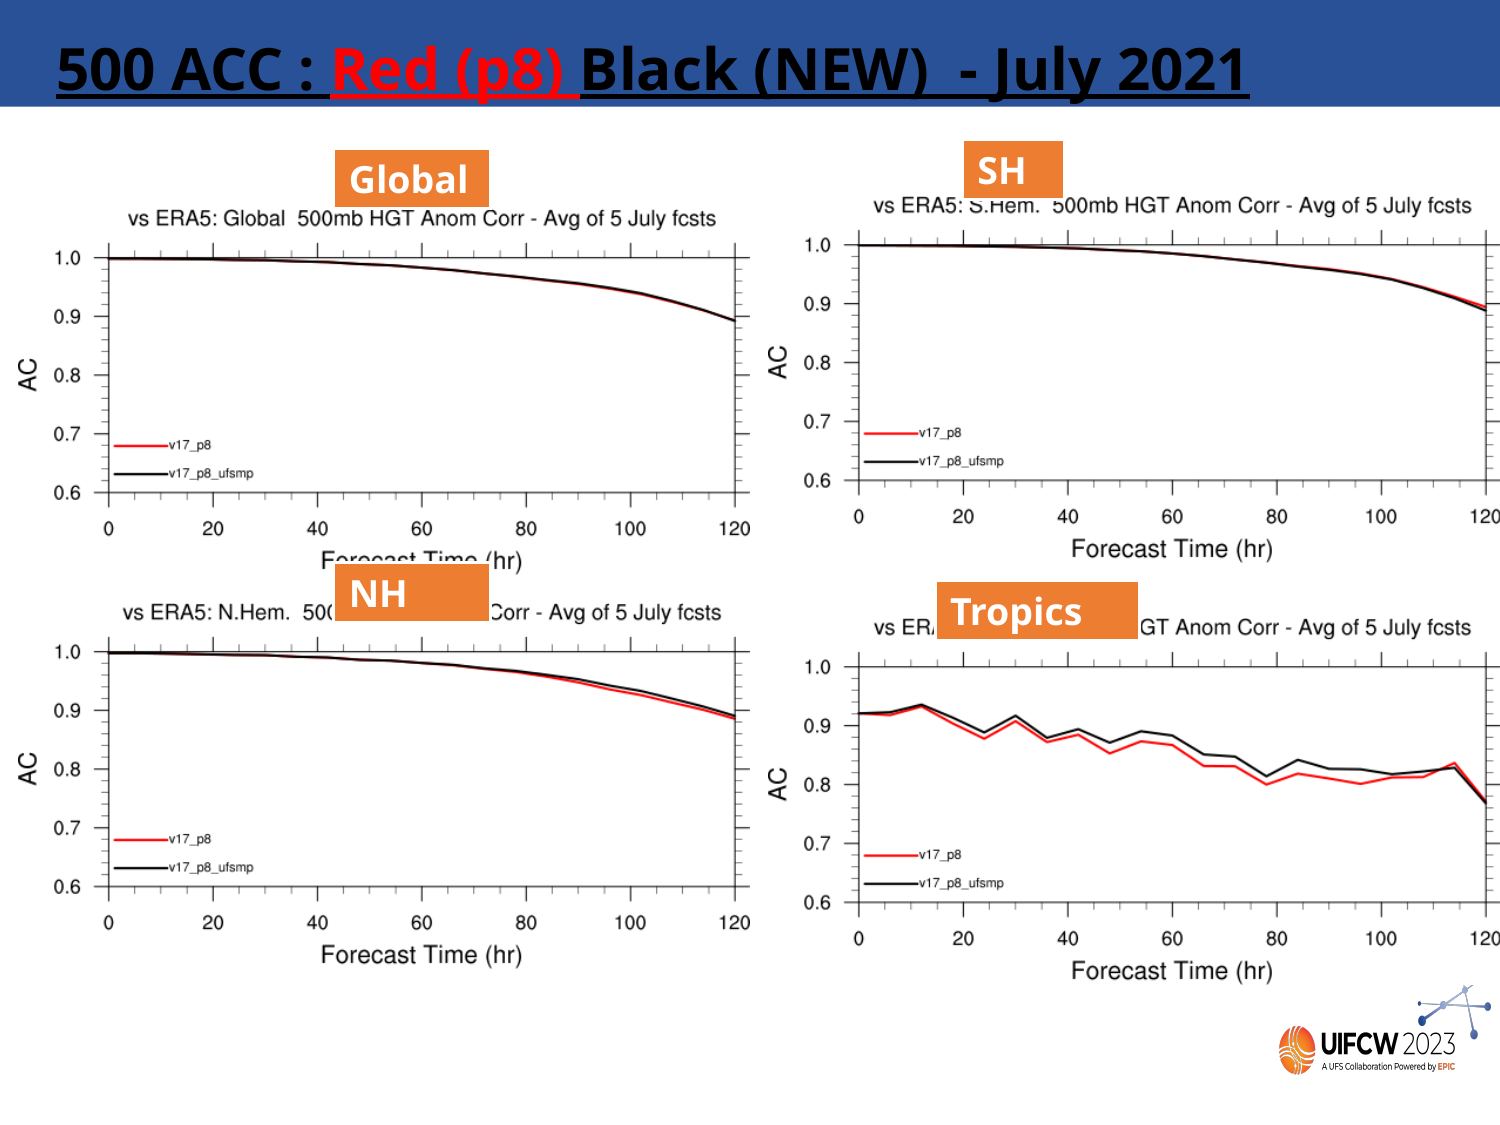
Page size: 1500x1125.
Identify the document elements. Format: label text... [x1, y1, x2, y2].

text_box Tropics [935, 580, 1140, 617]
picture [18, 602, 751, 970]
picture [768, 618, 1500, 1091]
picture [768, 196, 1500, 563]
text_box NH [333, 584, 491, 601]
text_box Global [333, 148, 491, 207]
text_box 500 ACC : Red (p8) Black (NEW) - July 2021 [41, 24, 1500, 110]
picture [18, 209, 751, 576]
text_box SH [962, 139, 1065, 195]
